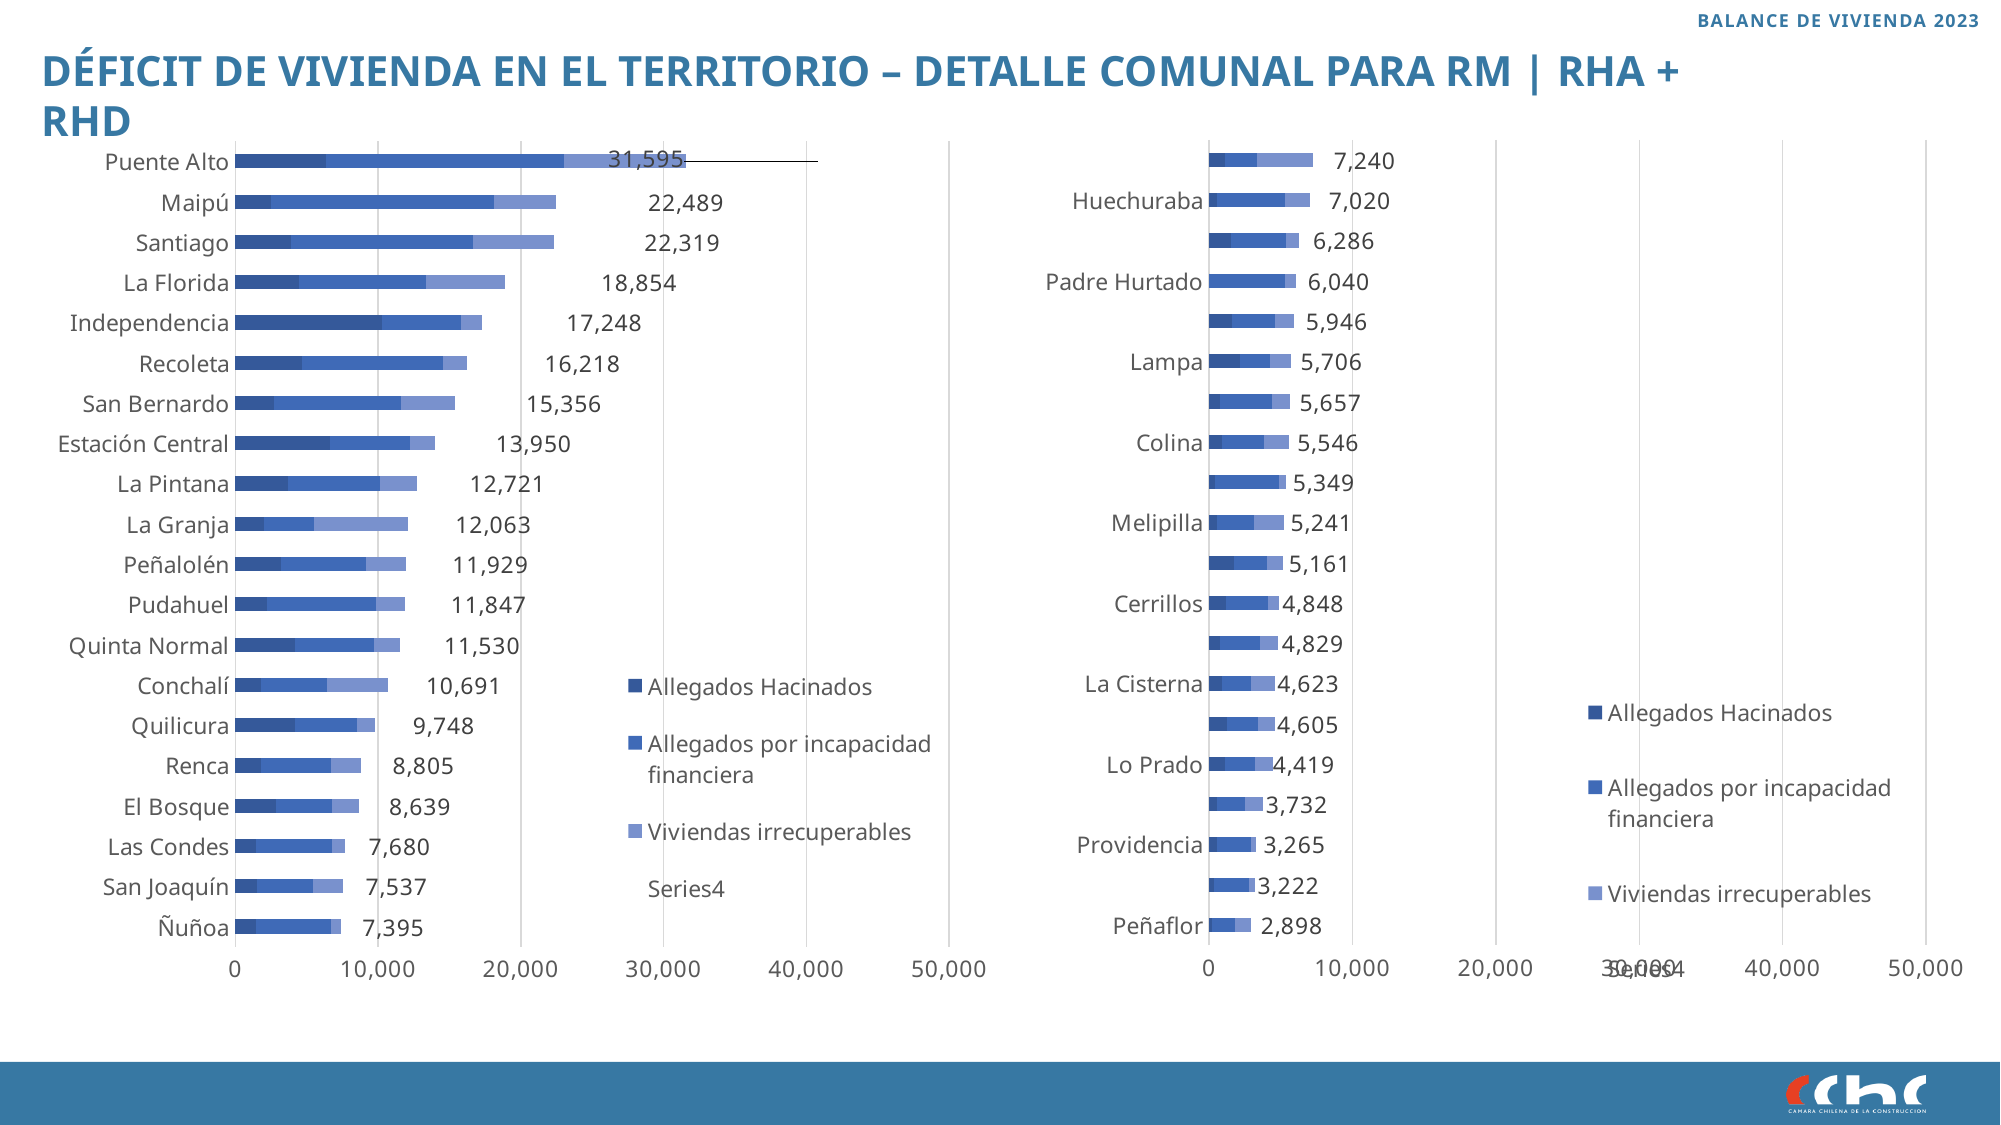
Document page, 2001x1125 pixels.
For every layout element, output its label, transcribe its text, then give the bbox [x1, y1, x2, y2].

picture [1786, 1074, 1926, 1113]
chart [43, 102, 1000, 1029]
text_box [0, 1061, 2000, 1125]
chart [1016, 101, 1978, 1028]
text_box DÉFICIT DE VIVIENDA EN EL TERRITORIO – DETALLE COMUNAL PARA RM | RHA + RHD [27, 36, 1740, 152]
text_box BALANCE DE VIVIENDA 2023 [1473, 0, 2000, 42]
